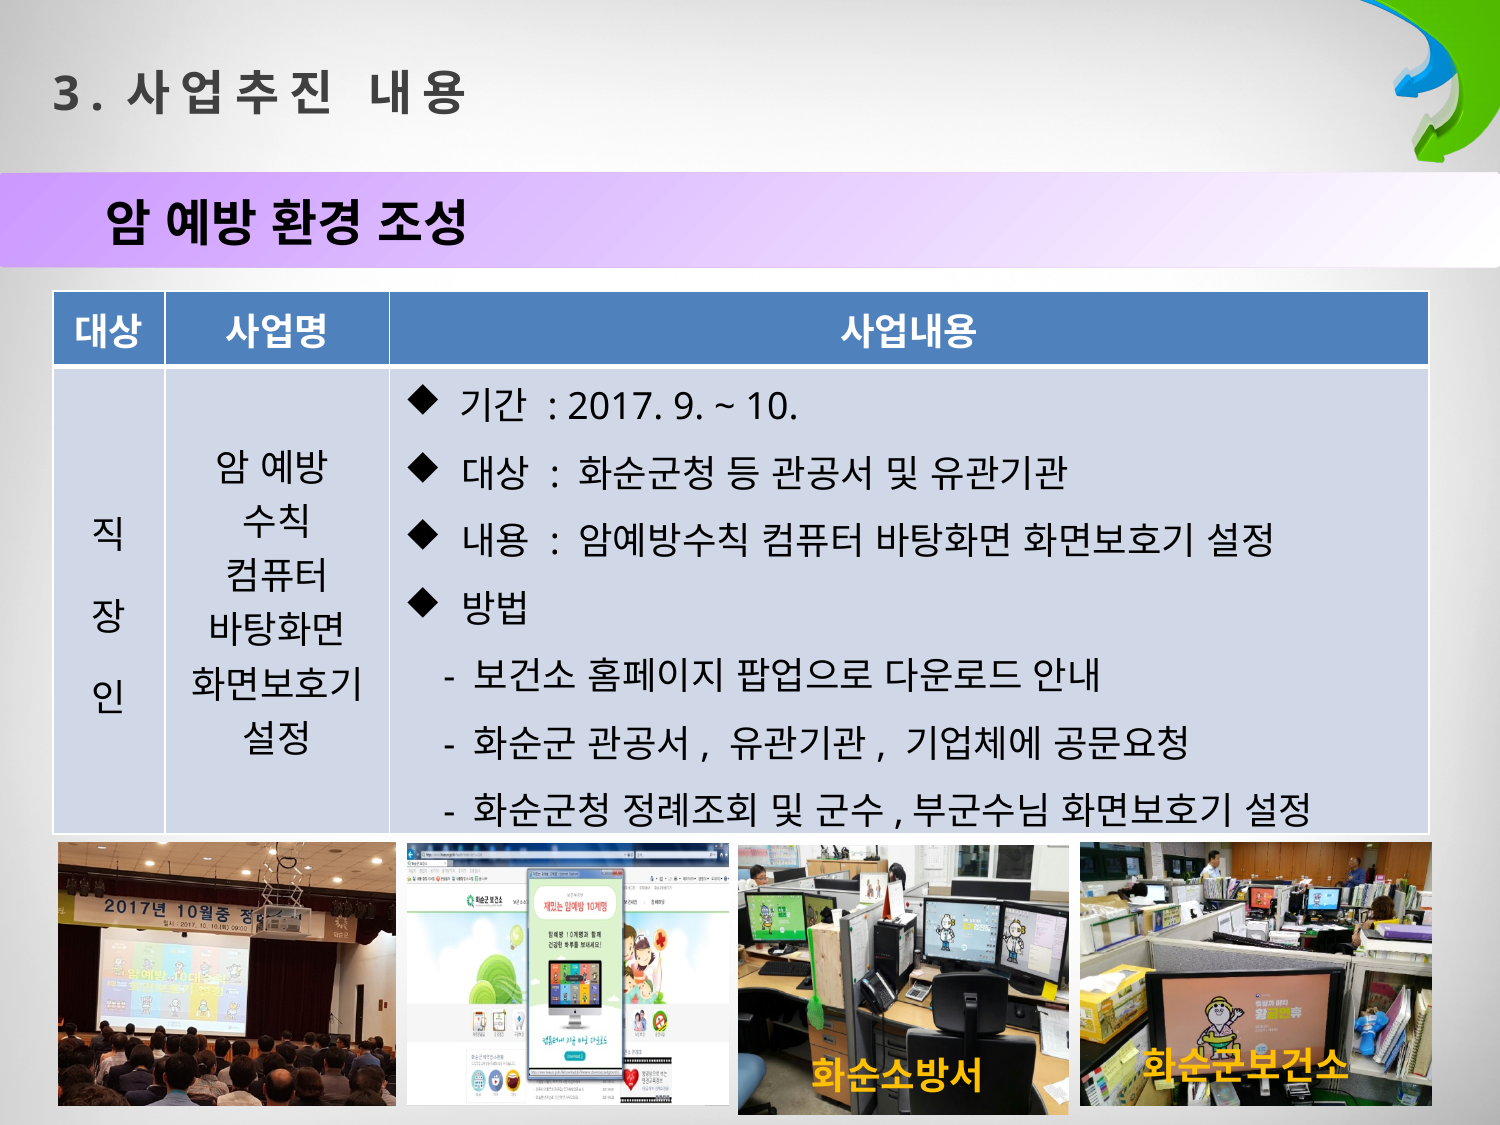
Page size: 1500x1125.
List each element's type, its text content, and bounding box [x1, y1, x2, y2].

table_cell 직 장 인 [54, 369, 164, 833]
table_header 사업명 [166, 292, 389, 364]
table_header 대상 [54, 292, 164, 364]
table_header 사업내용 [390, 292, 1428, 352]
picture [0, 0, 1500, 172]
picture [0, 268, 1500, 1125]
text_box 3.사업추진 내용 [37, 54, 1357, 161]
text_box 기간 : 2017. 9. ~ 10. 대상 : 화순군청 등 관공서 및 유관기관 내용 : 암예방수칙 컴퓨터 바탕화면 화면보호기 설정 방법 - 보건소 홈페이지 팝업으로 다운로드 안내 - 화순군 관공서, 유관기관, 기업체에 공문요청 - 화순군청 정례조회 및 군수,부군수님 화면보호기 설정 [389, 352, 1500, 840]
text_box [0, 172, 1500, 268]
table_cell 암 예방 수칙 컴퓨터 바탕화면 화면보호기 설정 [166, 369, 389, 833]
